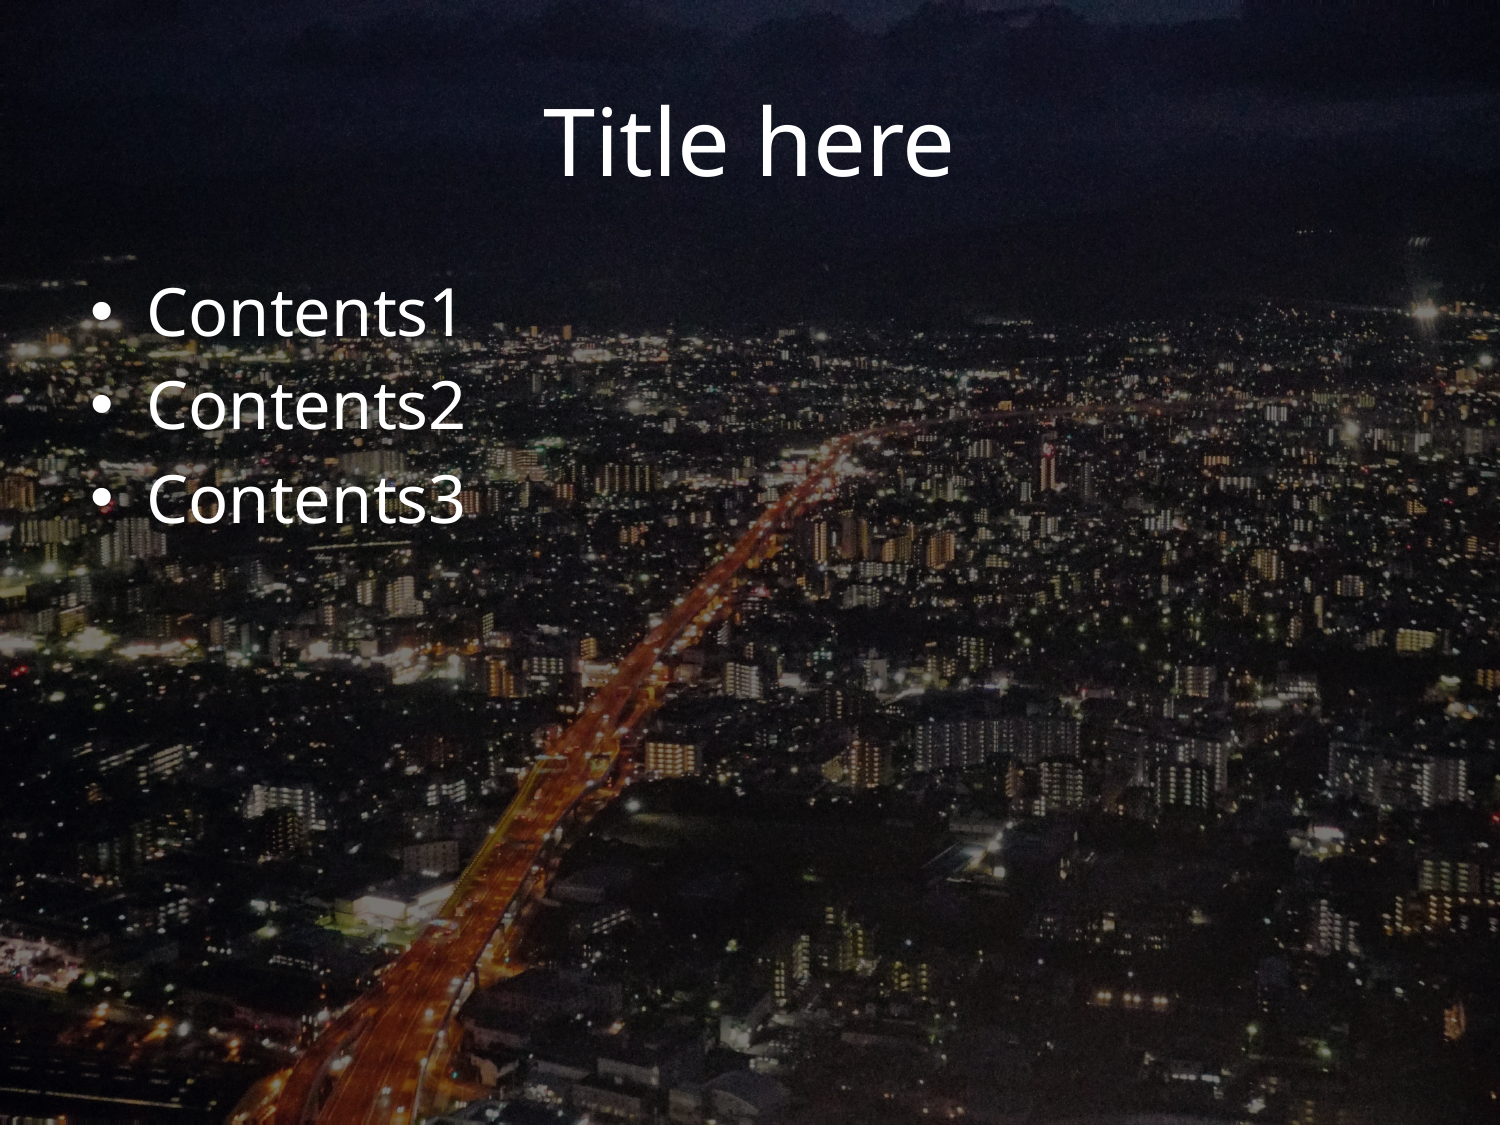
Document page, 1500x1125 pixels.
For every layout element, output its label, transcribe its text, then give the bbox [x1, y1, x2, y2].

title Title here [75, 45, 1425, 233]
text_box [0, 0, 1500, 1125]
list Contents1 Contents2 Contents3 [75, 262, 1425, 1005]
